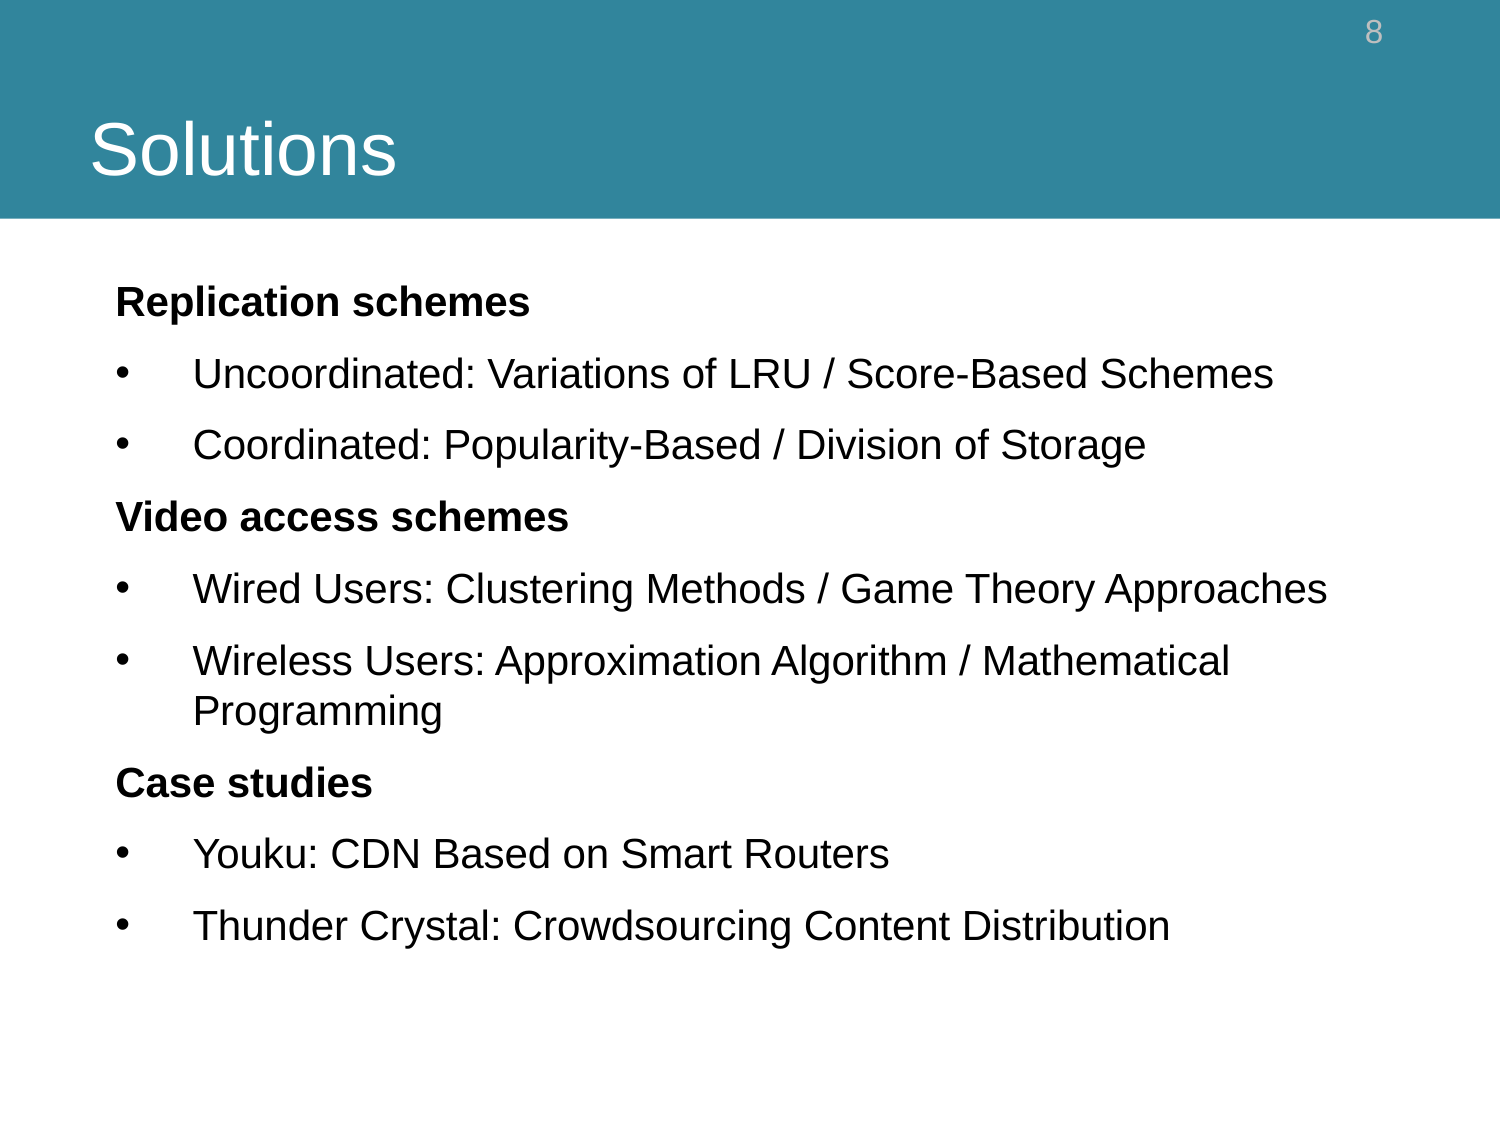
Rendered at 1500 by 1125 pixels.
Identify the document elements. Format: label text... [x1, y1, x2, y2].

list Replication schemes Uncoordinated: Variations of LRU / Score-Based Schemes Coordinated: Popularity-Based / Division of Storage Video access schemes Wired Users: Clustering Methods / Game Theory Approaches Wireless Users: Approximation Algorithm / Mathematical Programming Case studies Youku: CDN Based on Smart Routers Thunder Crystal: Crowdsourcing Content Distribution [100, 267, 1350, 981]
title Solutions [74, 0, 1397, 199]
slide_number 8 [995, 0, 1399, 60]
